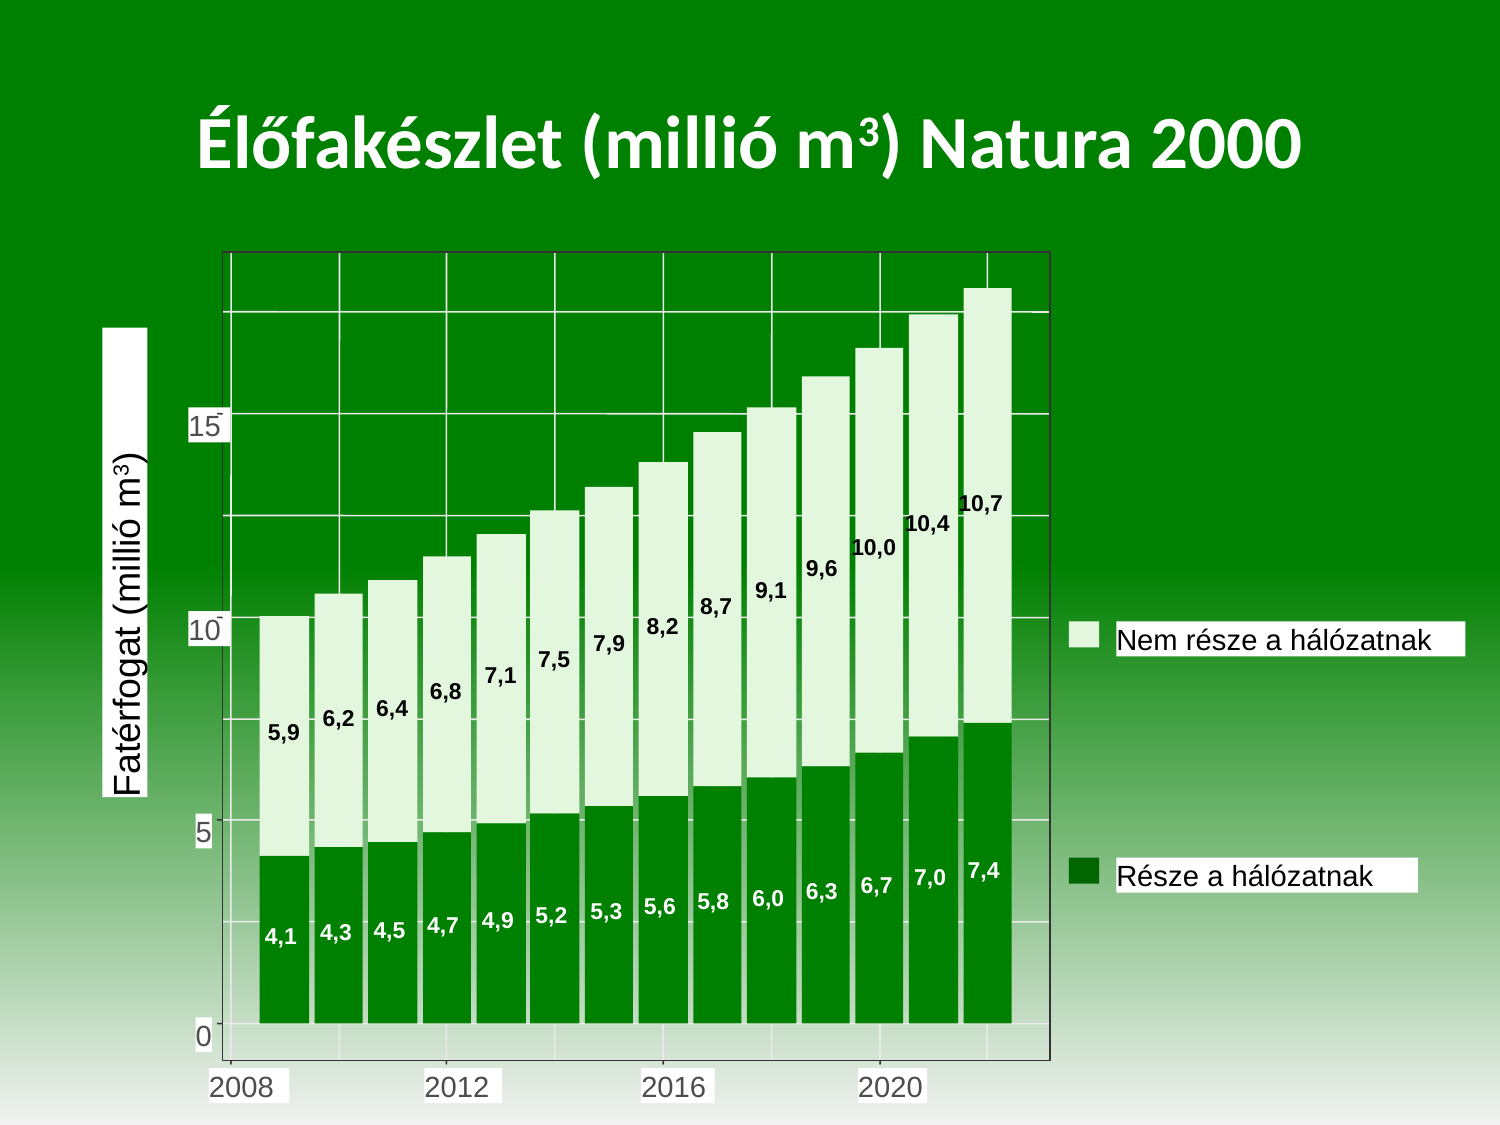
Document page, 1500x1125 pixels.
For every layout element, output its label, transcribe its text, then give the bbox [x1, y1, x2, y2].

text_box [99, 243, 1466, 1104]
title Élőfakészlet (millió m3) Natura 2000 [75, 45, 1425, 233]
